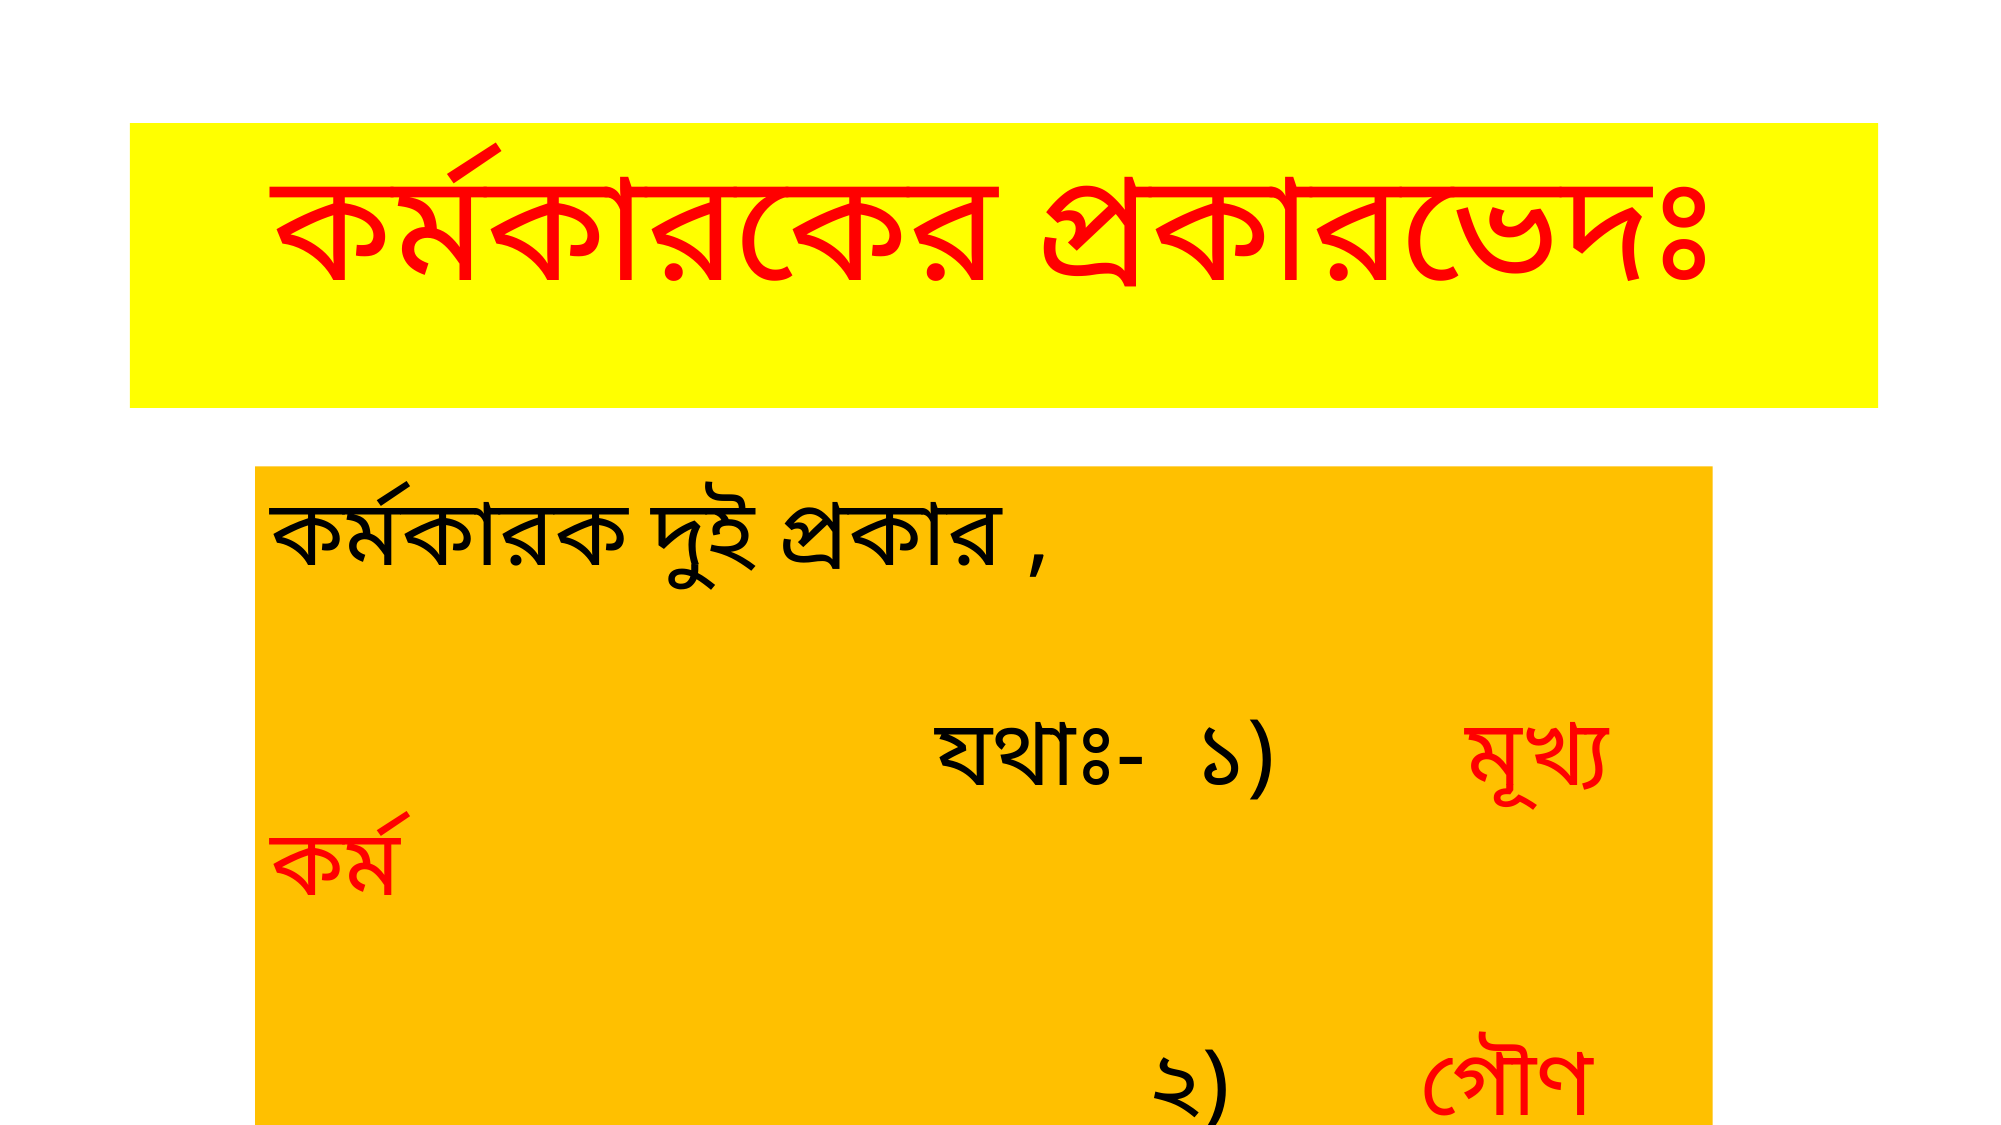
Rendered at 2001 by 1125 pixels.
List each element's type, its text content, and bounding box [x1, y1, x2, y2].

text_box কর্মকারকের প্রকারভেদঃ [129, 123, 1879, 408]
text_box কর্মকারক দুই প্রকার , যথাঃ- ১) মূখ্য কর্ম ২) গৌণ কর্ম । [255, 466, 1713, 1125]
